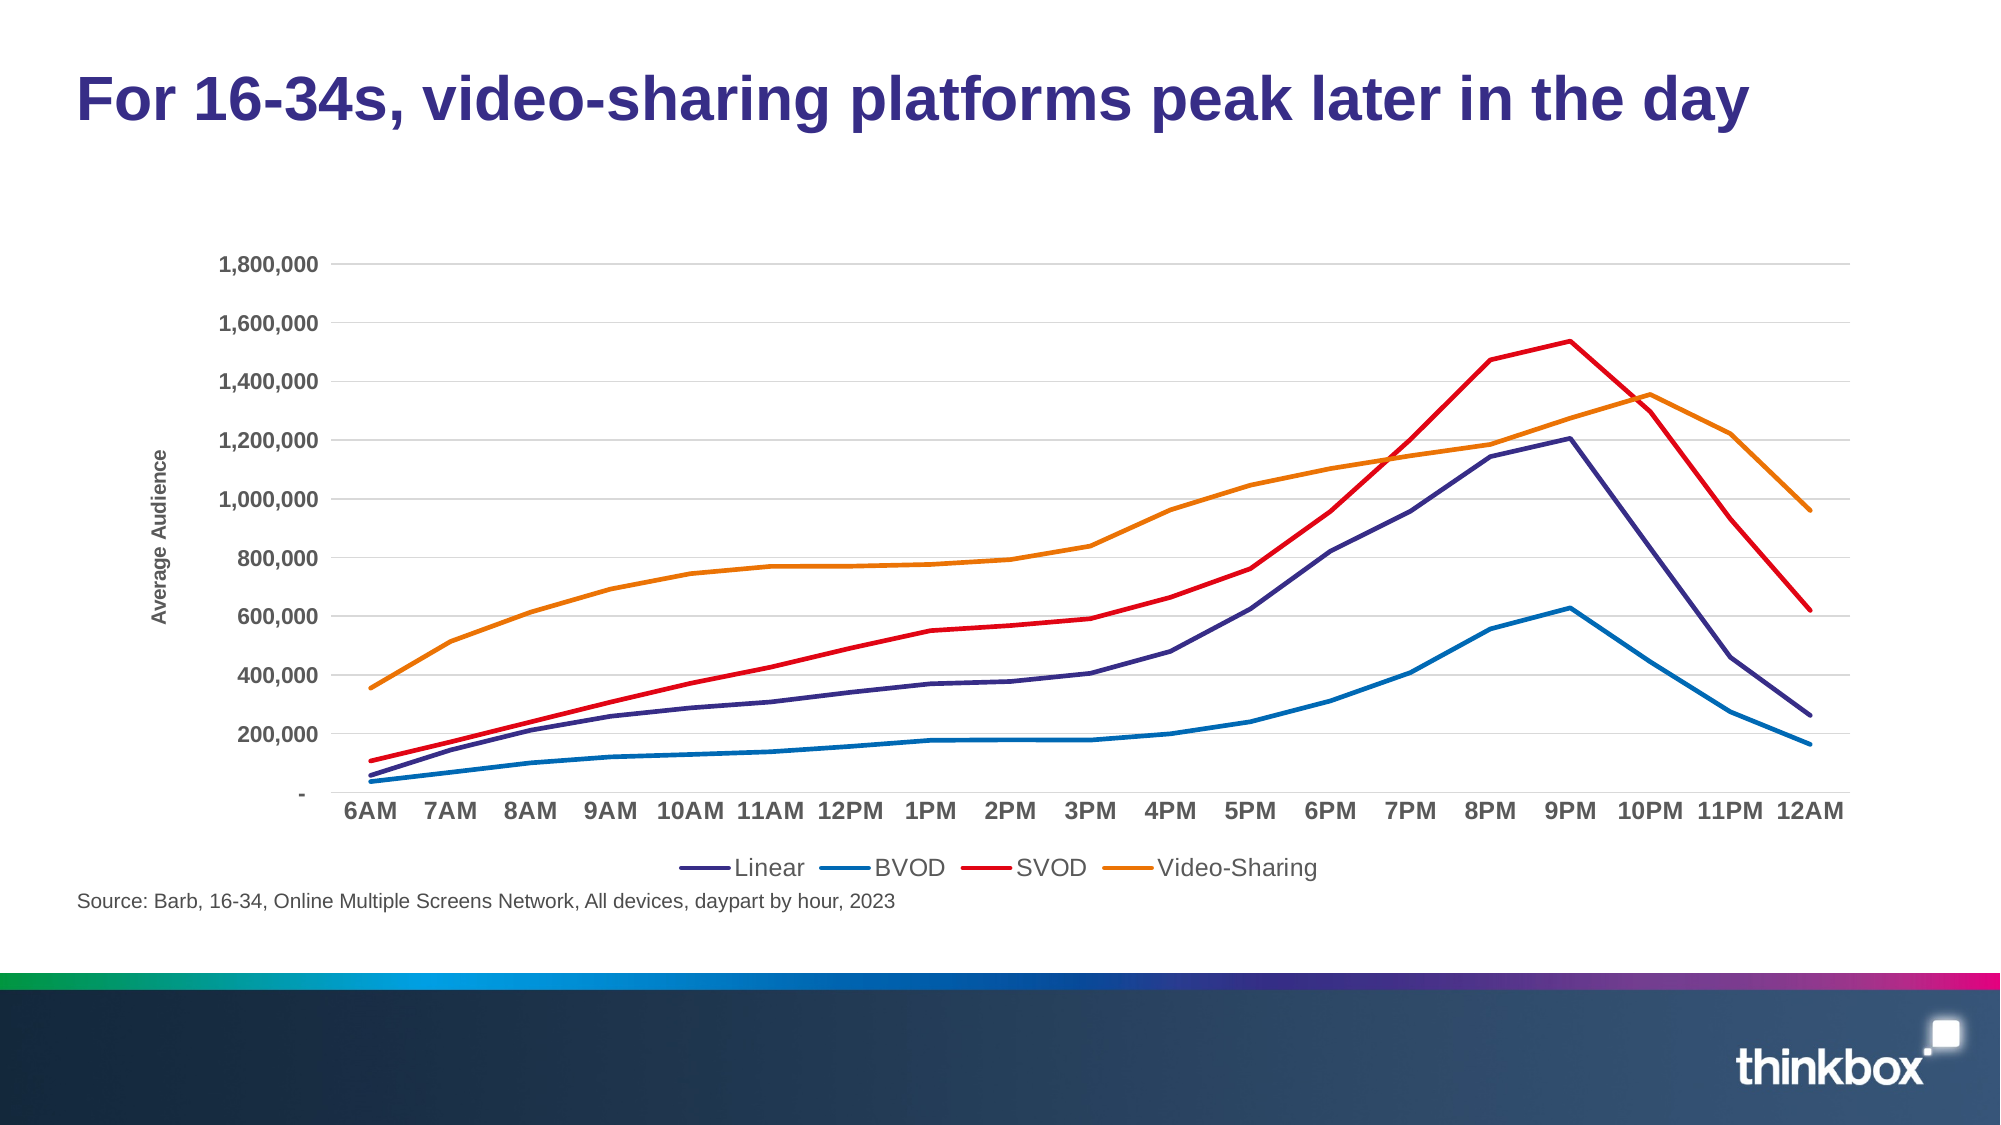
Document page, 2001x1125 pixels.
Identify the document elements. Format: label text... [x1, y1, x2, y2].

list Source: Barb, 16-34, Online Multiple Screens Network, All devices, daypart by hour, 2023 [61, 880, 1922, 931]
chart [114, 237, 1886, 888]
title For 16-34s, video-sharing platforms peak later in the day [60, 59, 1922, 227]
picture [0, 973, 2000, 1125]
